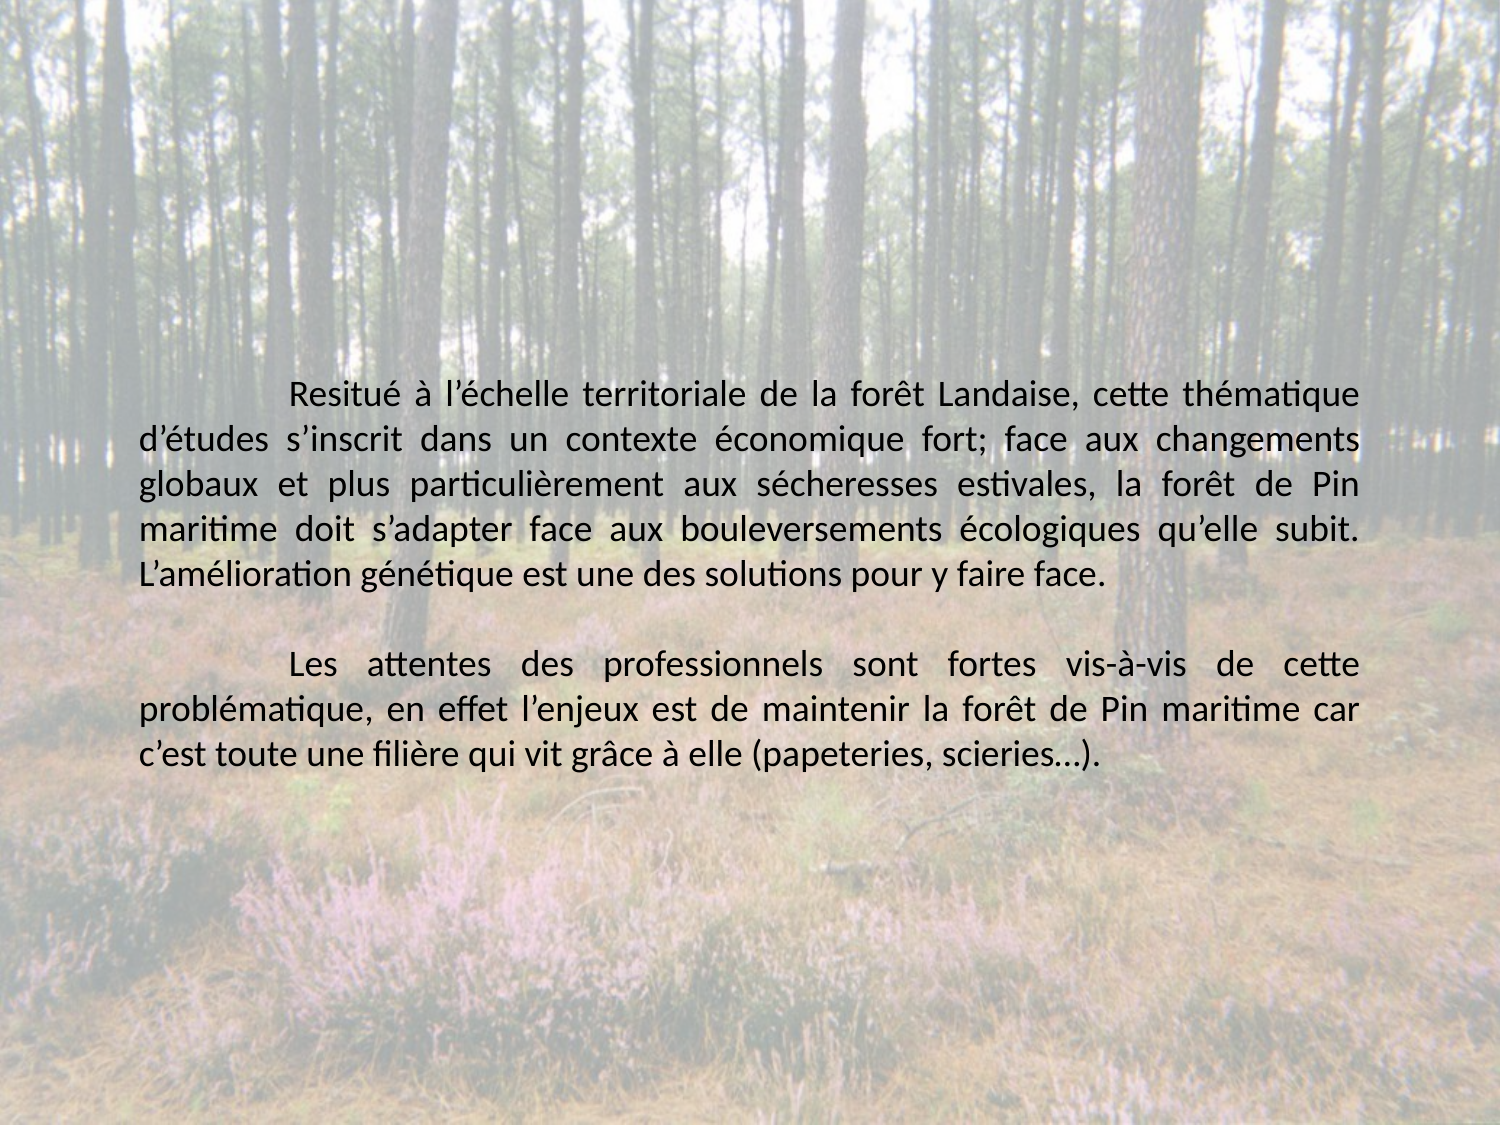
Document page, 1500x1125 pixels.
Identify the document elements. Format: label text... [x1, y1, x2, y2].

text_box Resitué à l’échelle territoriale de la forêt Landaise, cette thématique d’études s’inscrit dans un contexte économique fort; face aux changements globaux et plus particulièrement aux sécheresses estivales, la forêt de Pin maritime doit s’adapter face aux bouleversements écologiques qu’elle subit. L’amélioration génétique est une des solutions pour y faire face. Les attentes des professionnels sont fortes vis-à-vis de cette problématique, en effet l’enjeux est de maintenir la forêt de Pin maritime car c’est toute une filière qui vit grâce à elle (papeteries, scieries…). [123, 361, 1376, 782]
